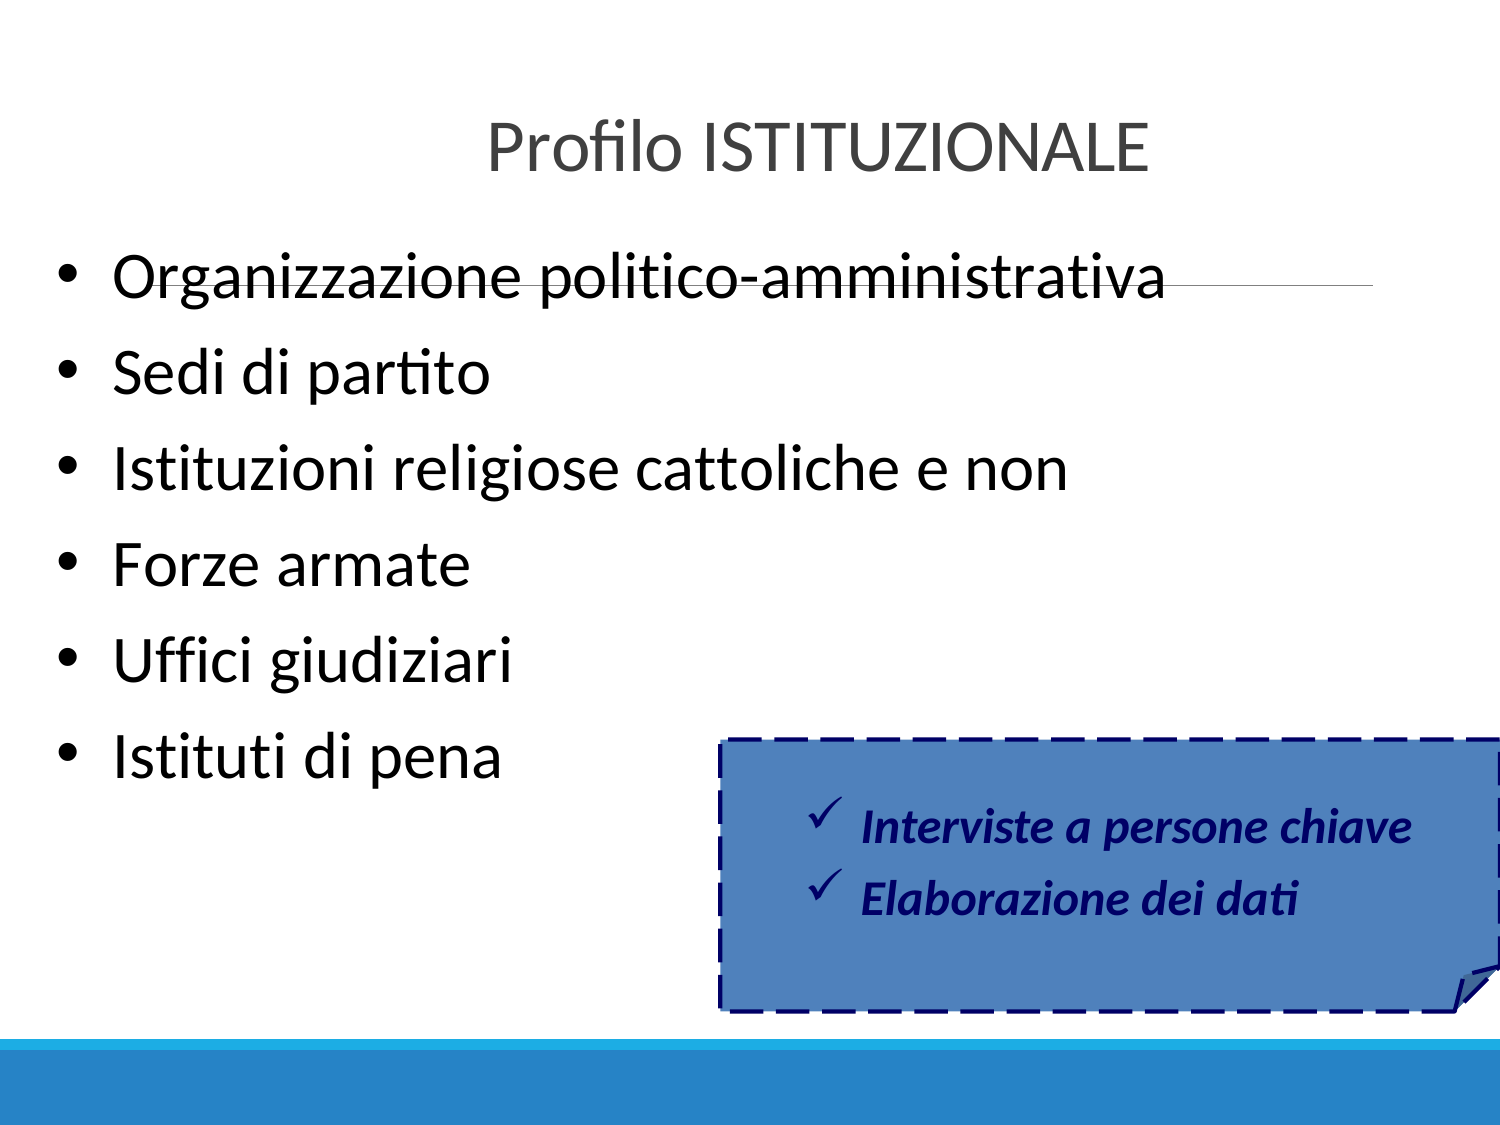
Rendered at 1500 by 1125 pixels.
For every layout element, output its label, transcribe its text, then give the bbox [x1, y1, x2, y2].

title Profilo ISTITUZIONALE [101, 0, 1340, 187]
text_box Organizzazione politico-amministrativa Sedi di partito Istituzioni religiose cattoliche e non Forze armate Uffici giudiziari Istituti di pena Interviste a persone chiave Elaborazione dei dati [54, 232, 1419, 926]
text_box [720, 739, 1500, 1012]
text_box [1456, 967, 1498, 1009]
